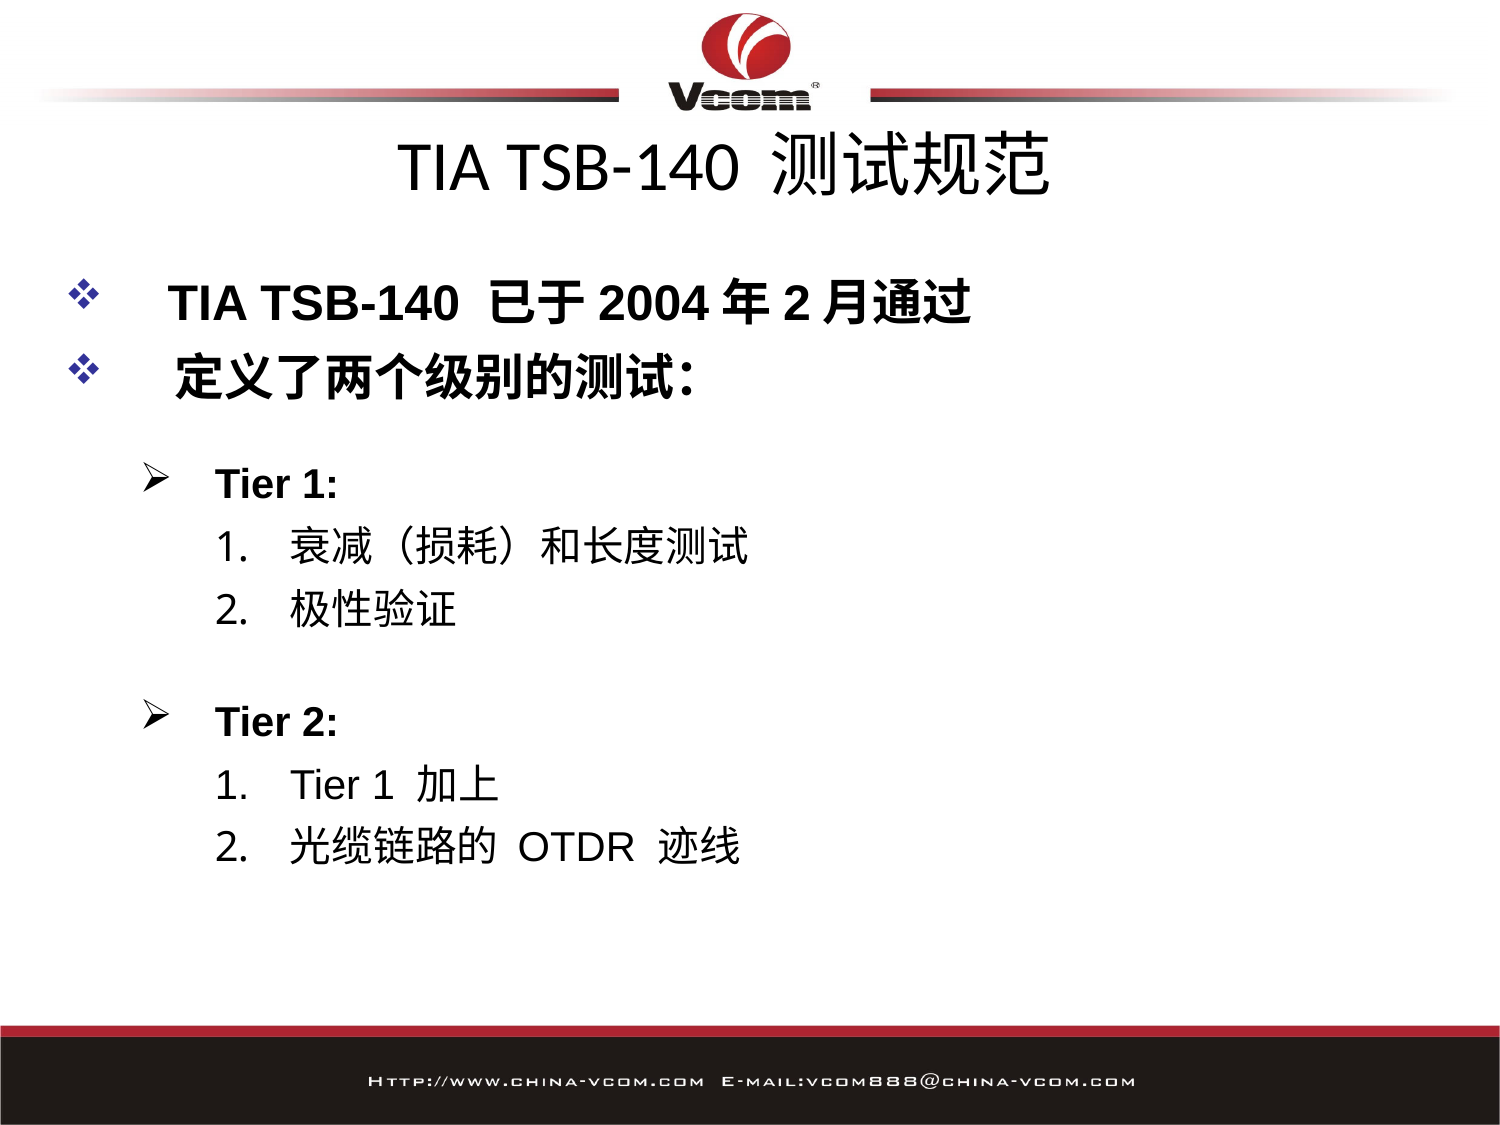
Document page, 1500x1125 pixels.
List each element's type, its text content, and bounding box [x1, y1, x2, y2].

title TIA TSB-140 测试规范 [12, 112, 1438, 213]
picture [0, 13, 1488, 125]
picture [0, 1007, 1500, 1125]
text_box TIA TSB-140 已于2004年2月通过 定义了两个级别的测试： Tier 1: 衰减（损耗）和长度测试 极性验证 Tier 2: Tier 1 加上 光缆链路的 OTDR 迹线 [49, 262, 1163, 1018]
